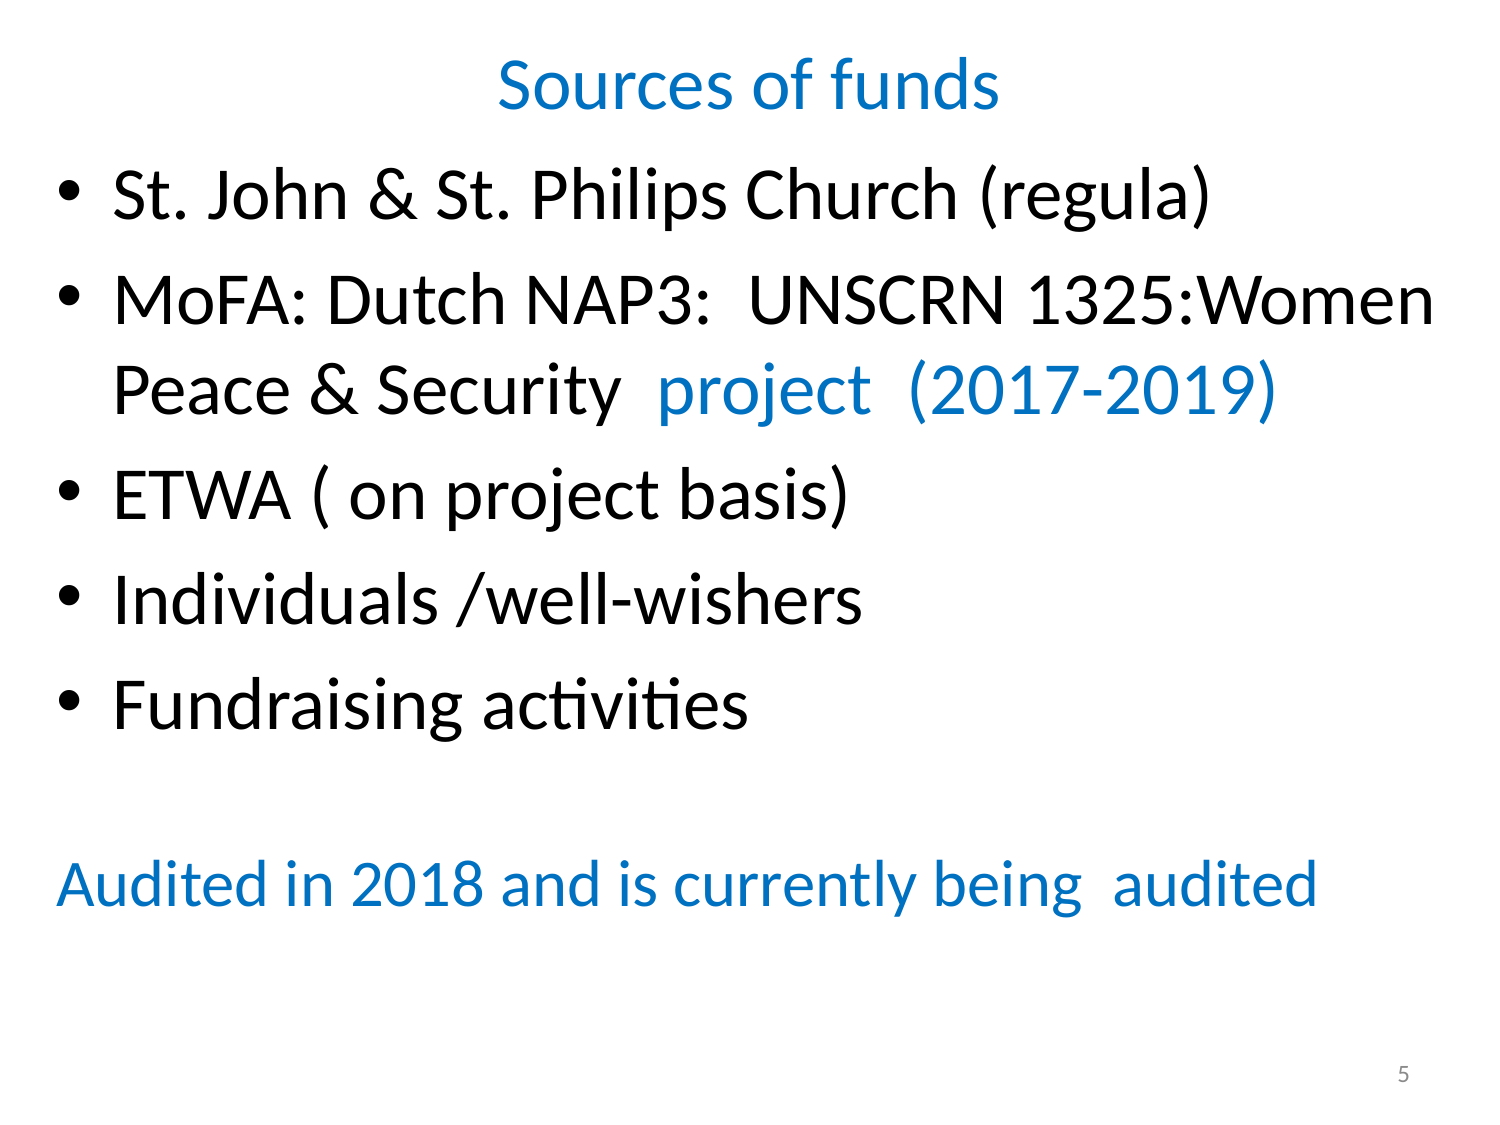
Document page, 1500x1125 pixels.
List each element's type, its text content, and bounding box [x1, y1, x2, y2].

list St. John & St. Philips Church (regula) MoFA: Dutch NAP3: UNSCRN 1325:Women Peace & Security project (2017-2019) ETWA ( on project basis) Individuals /well-wishers Fundraising activities Audited in 2018 and is currently being audited [41, 136, 1459, 1103]
slide_number 5 [1074, 1042, 1425, 1103]
title Sources of funds [74, 22, 1426, 136]
